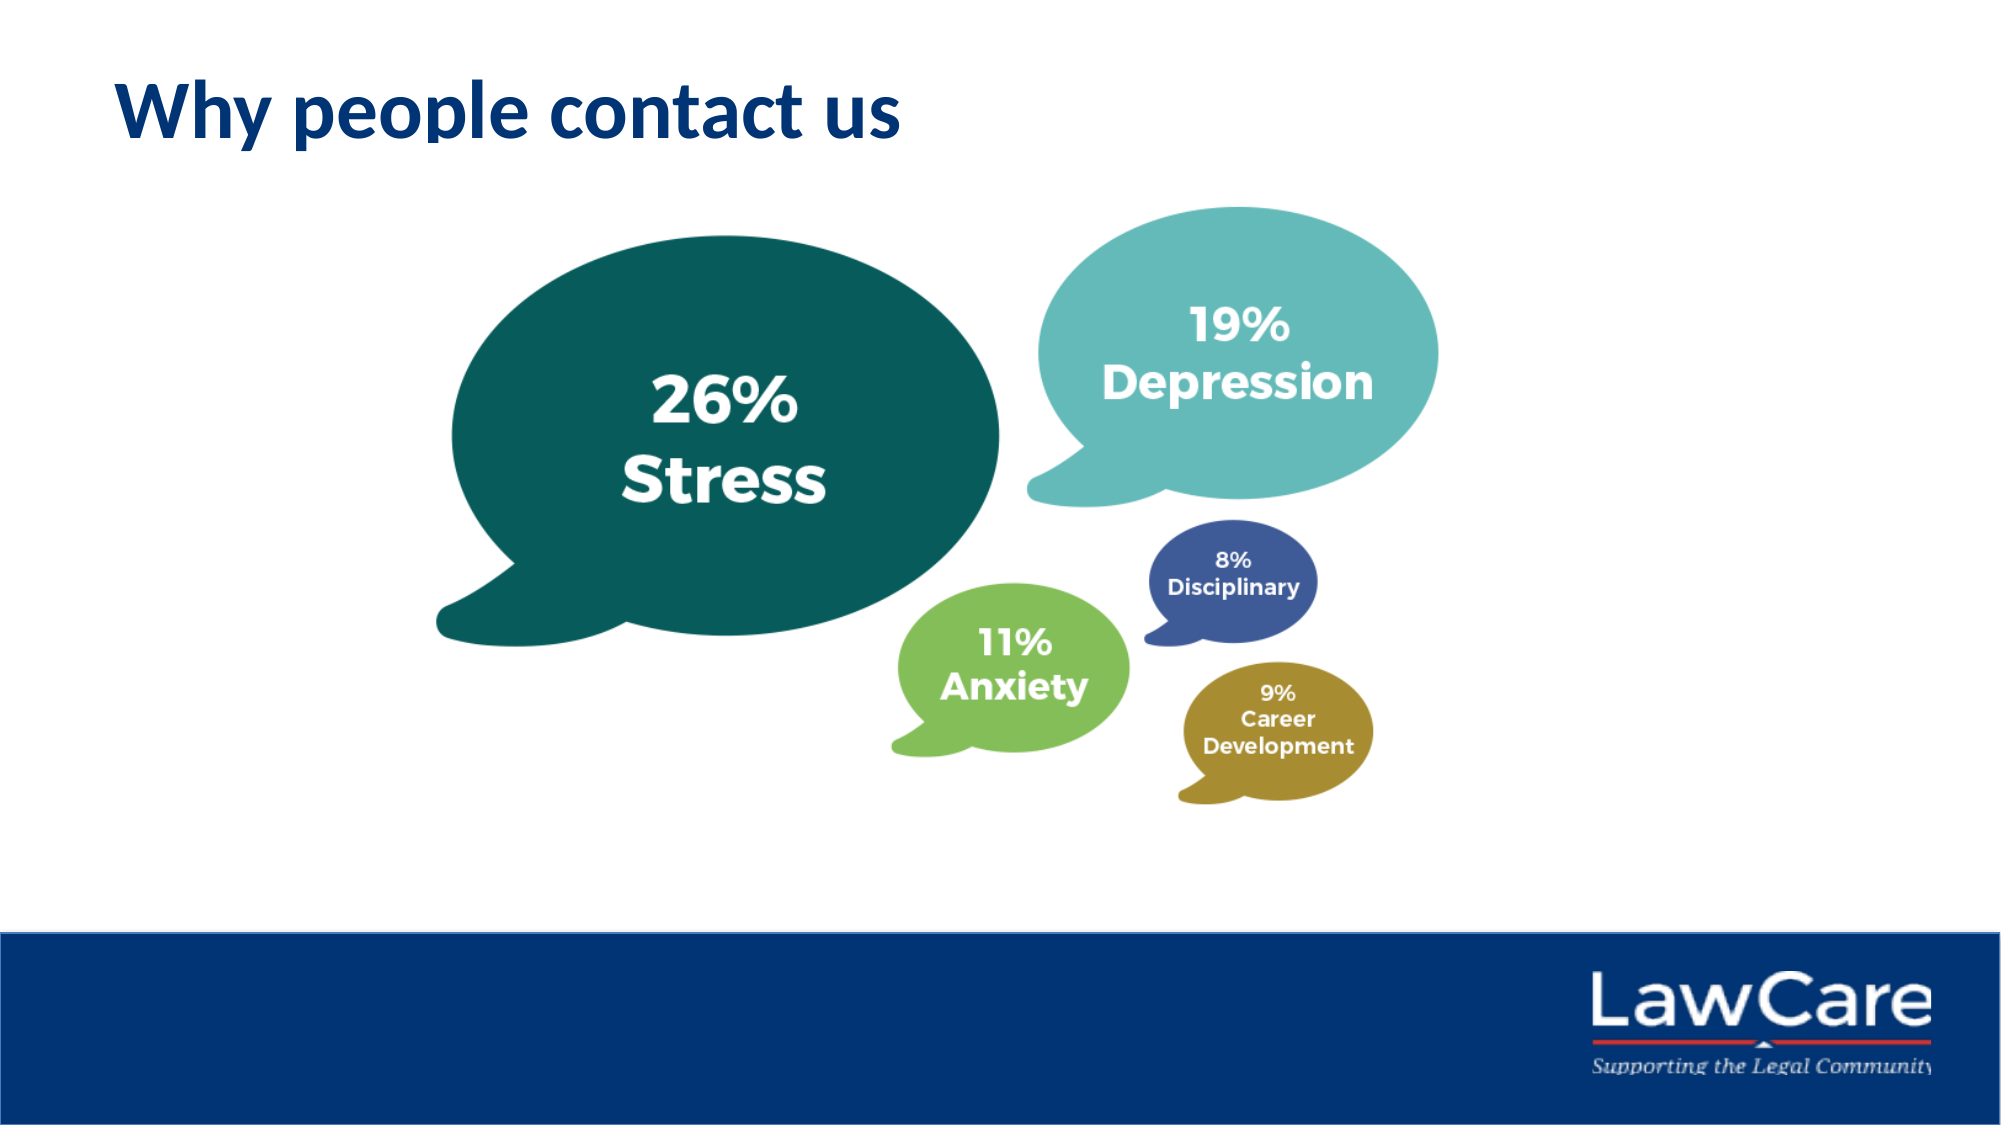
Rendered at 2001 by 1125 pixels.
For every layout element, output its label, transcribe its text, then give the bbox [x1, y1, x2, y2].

picture [381, 143, 1489, 882]
title Why people contact us [99, 45, 1900, 166]
